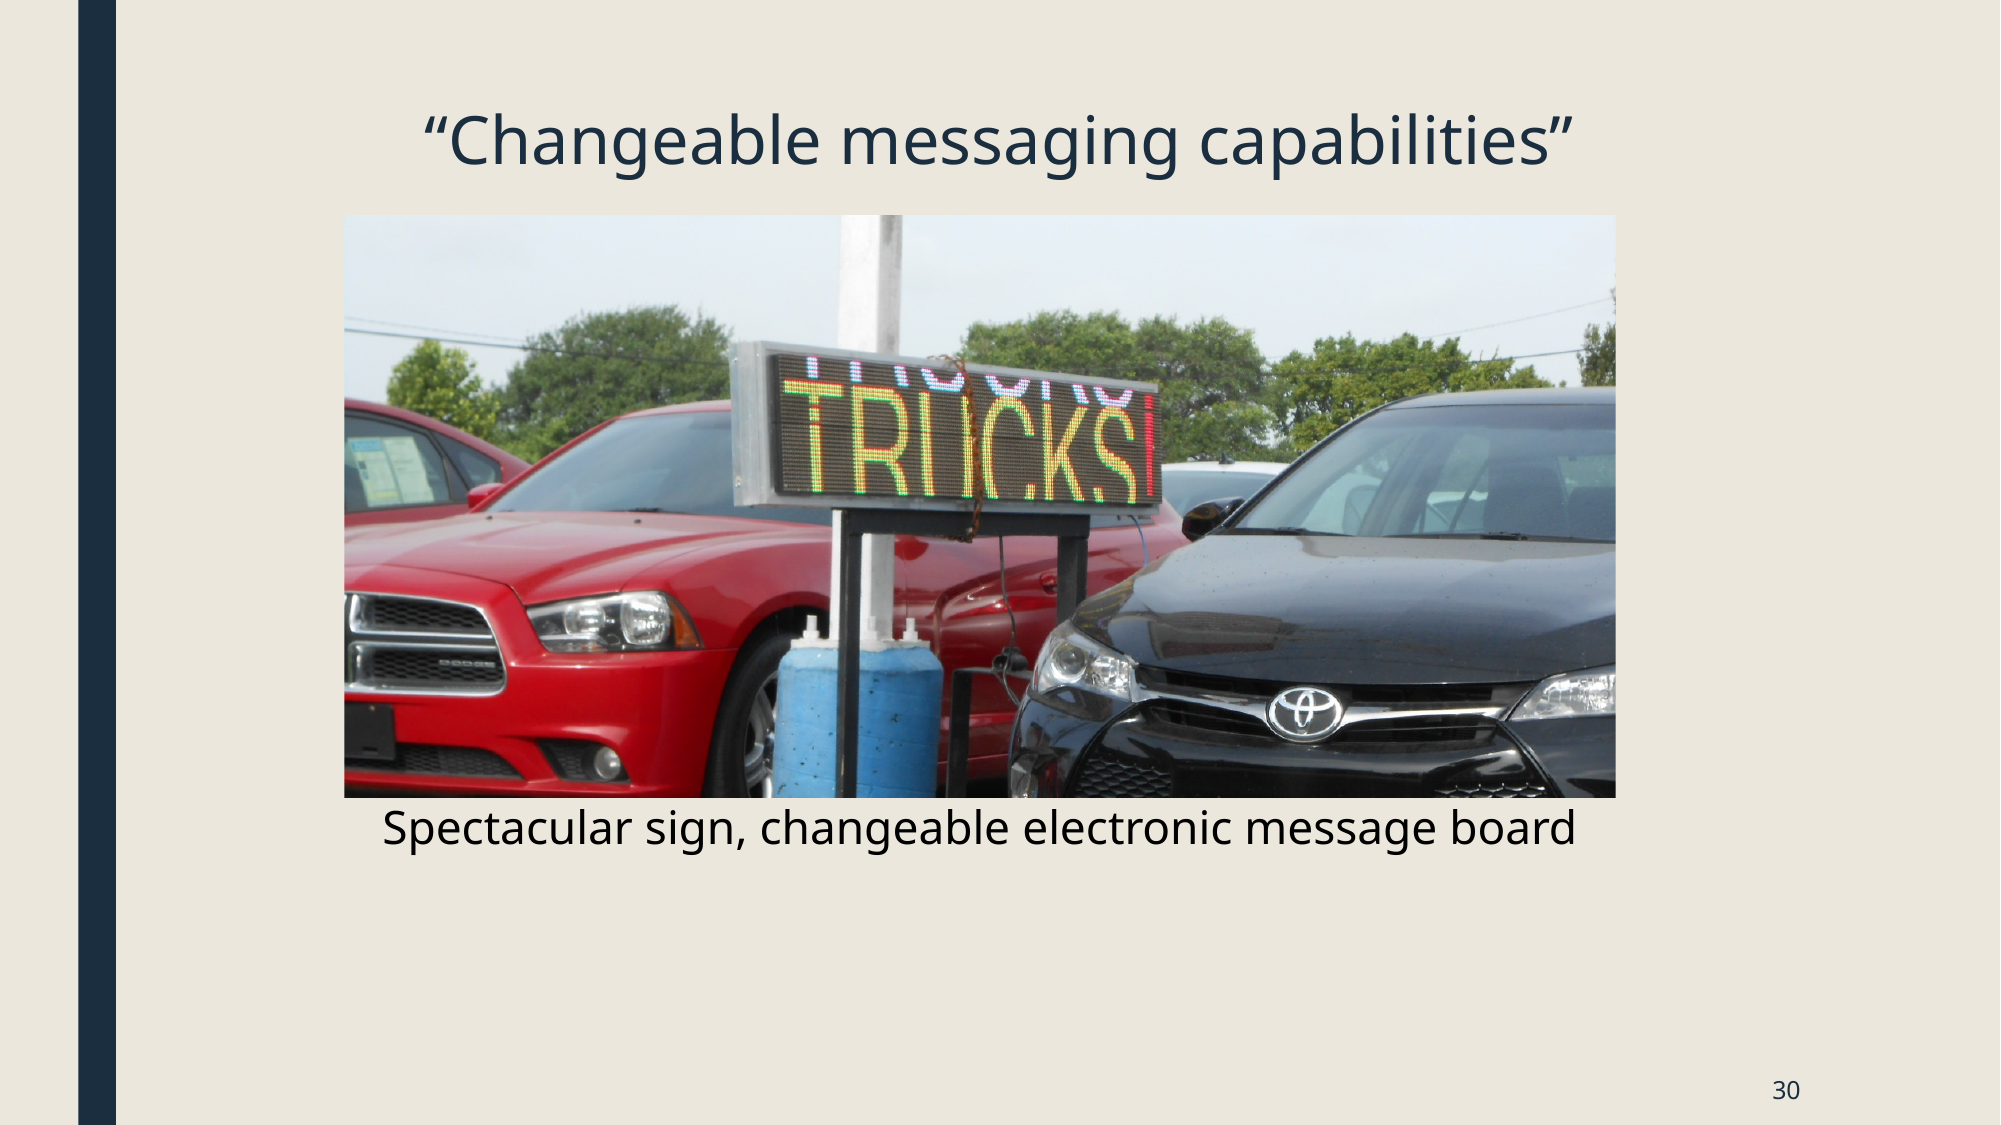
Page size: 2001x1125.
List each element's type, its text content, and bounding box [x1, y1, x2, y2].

title “Changeable messaging capabilities” [137, 52, 1863, 187]
slide_number 30 [1553, 1058, 1816, 1125]
list Spectacular sign, changeable electronic message board [344, 798, 1616, 908]
picture [344, 214, 1616, 798]
